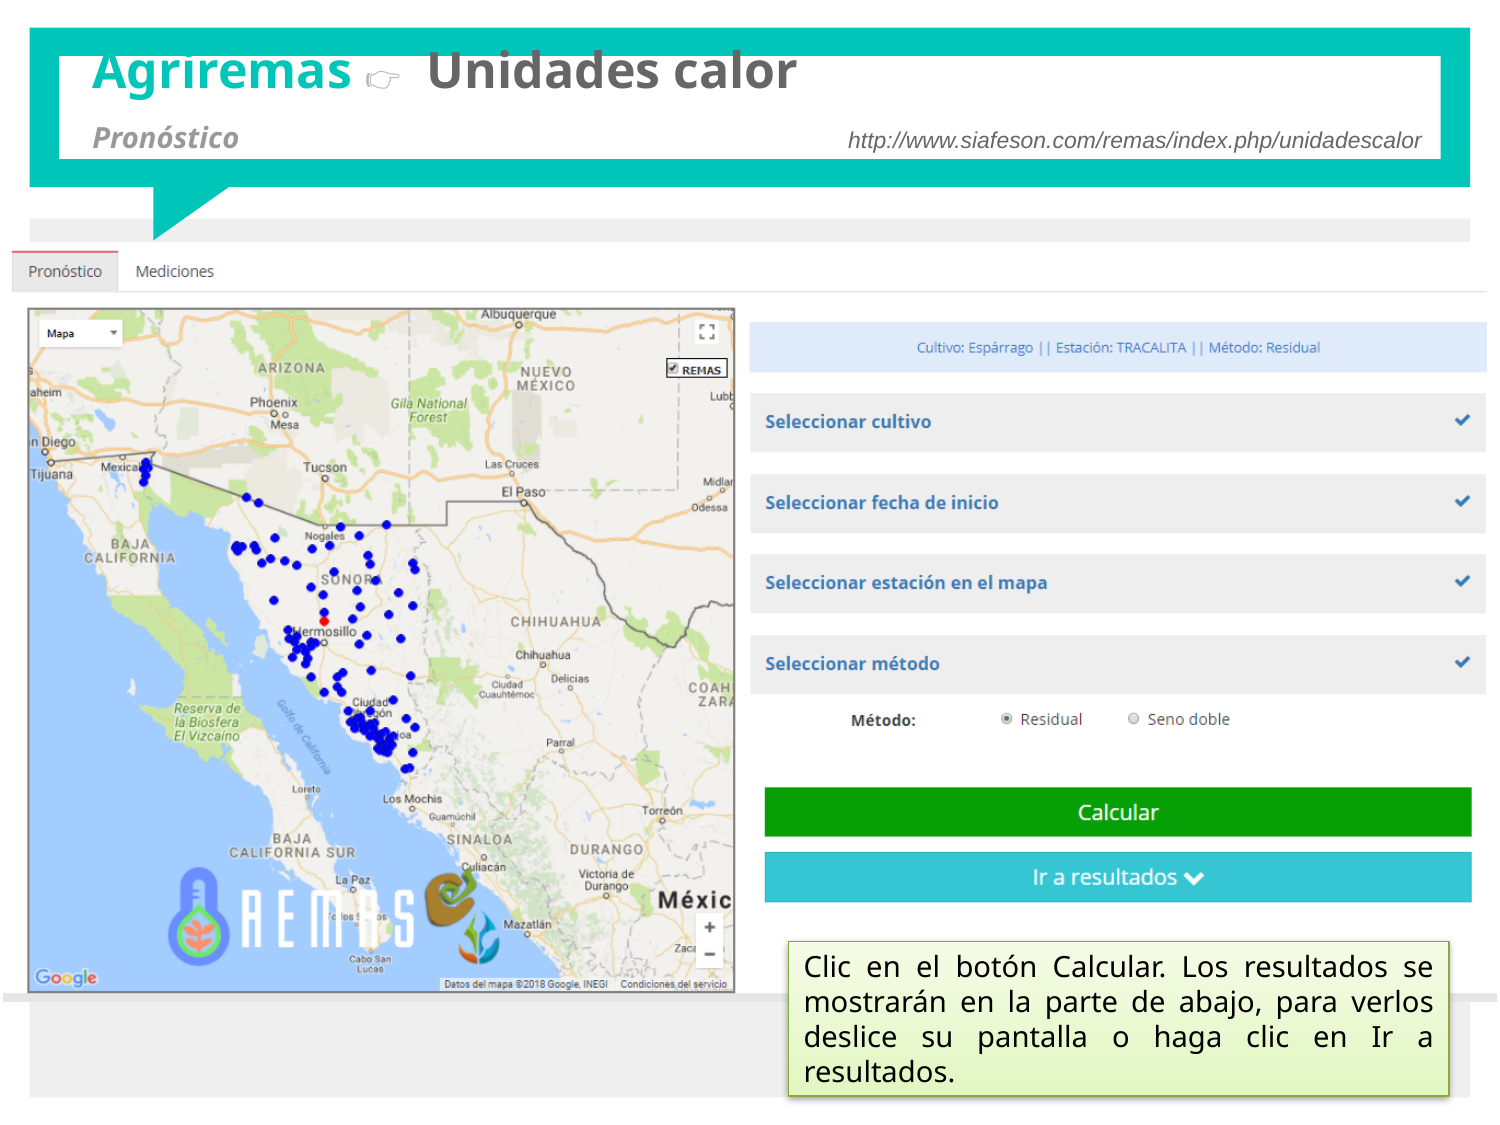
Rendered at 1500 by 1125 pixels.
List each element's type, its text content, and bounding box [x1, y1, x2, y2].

text_box http://www.siafeson.com/remas/index.php/unidadescalor [833, 118, 1438, 161]
title Agriremas 👉 Unidades calor Pronóstico [77, 34, 890, 165]
text_box Clic en el botón Calcular. Los resultados se mostrarán en la parte de abajo, para verlos deslice su pantalla o haga clic en Ir a resultados. [788, 1011, 1450, 1097]
picture [2, 242, 1498, 1003]
